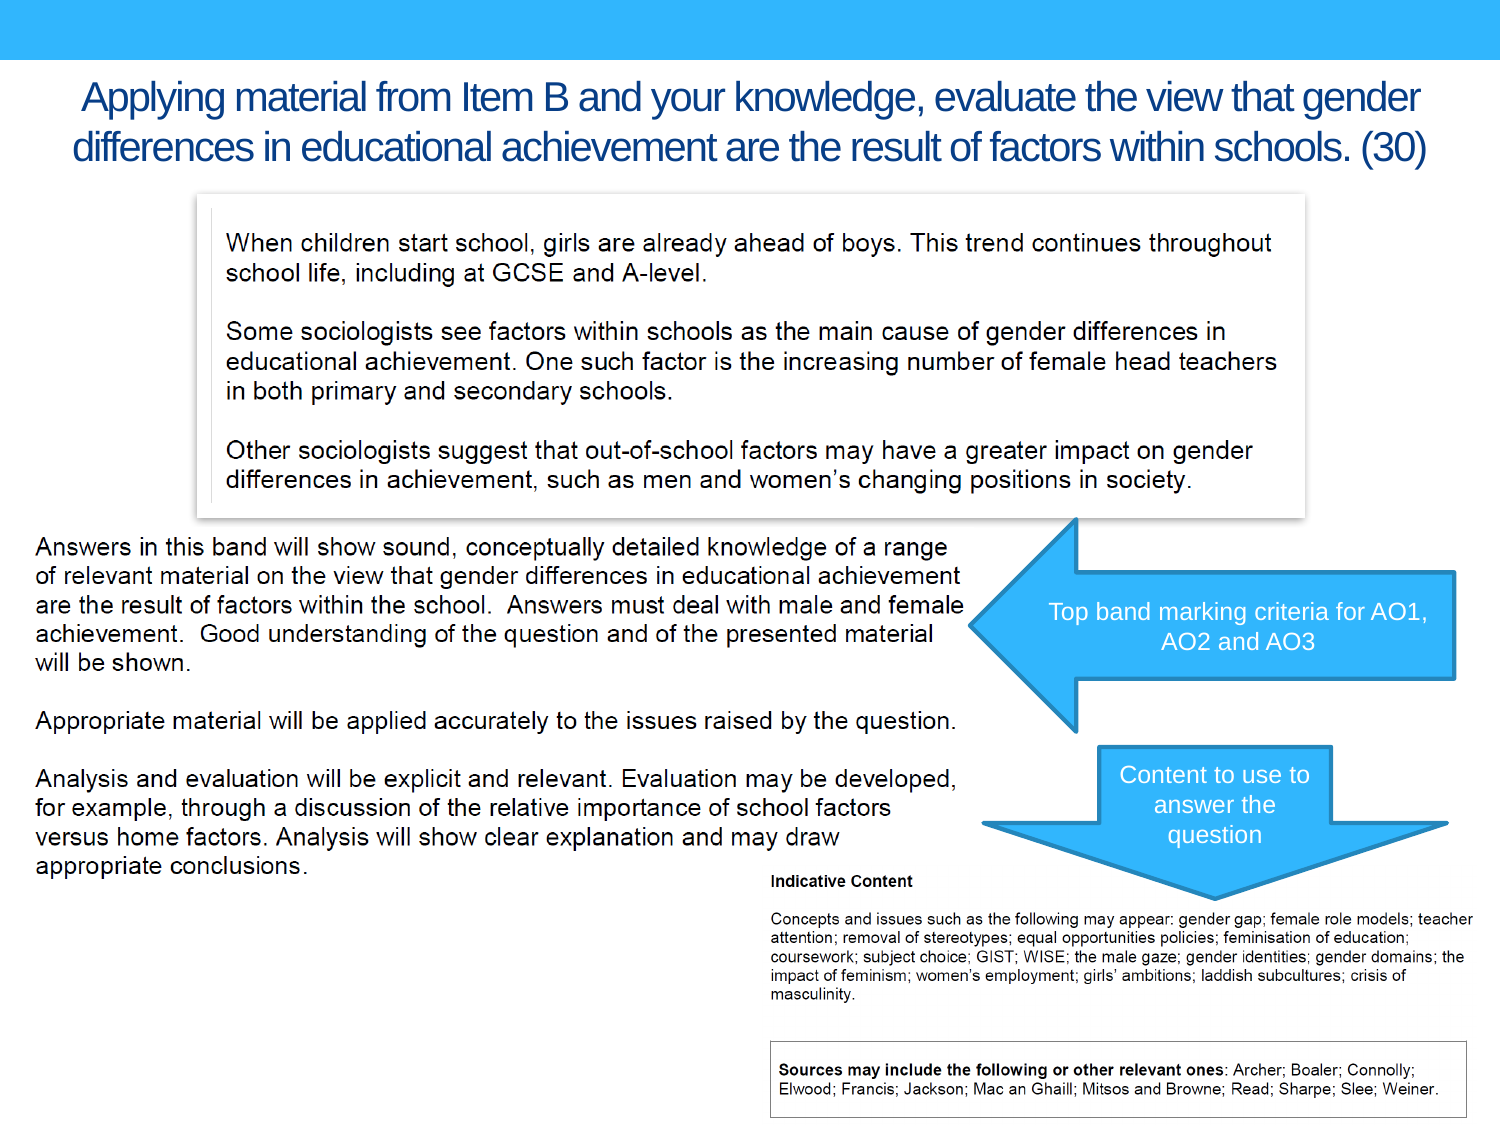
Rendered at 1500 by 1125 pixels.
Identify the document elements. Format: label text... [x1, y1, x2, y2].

text_box Top band marking criteria for AO1, AO2 and AO3 [983, 517, 1457, 734]
title Applying material from Item B and your knowledge, evaluate the view that gender differences in educational achievement are the result of factors within schools. (30) [0, 54, 1500, 185]
picture [29, 526, 1477, 1125]
text_box Content to use to answer the question [983, 744, 1450, 861]
picture [211, 207, 1291, 504]
